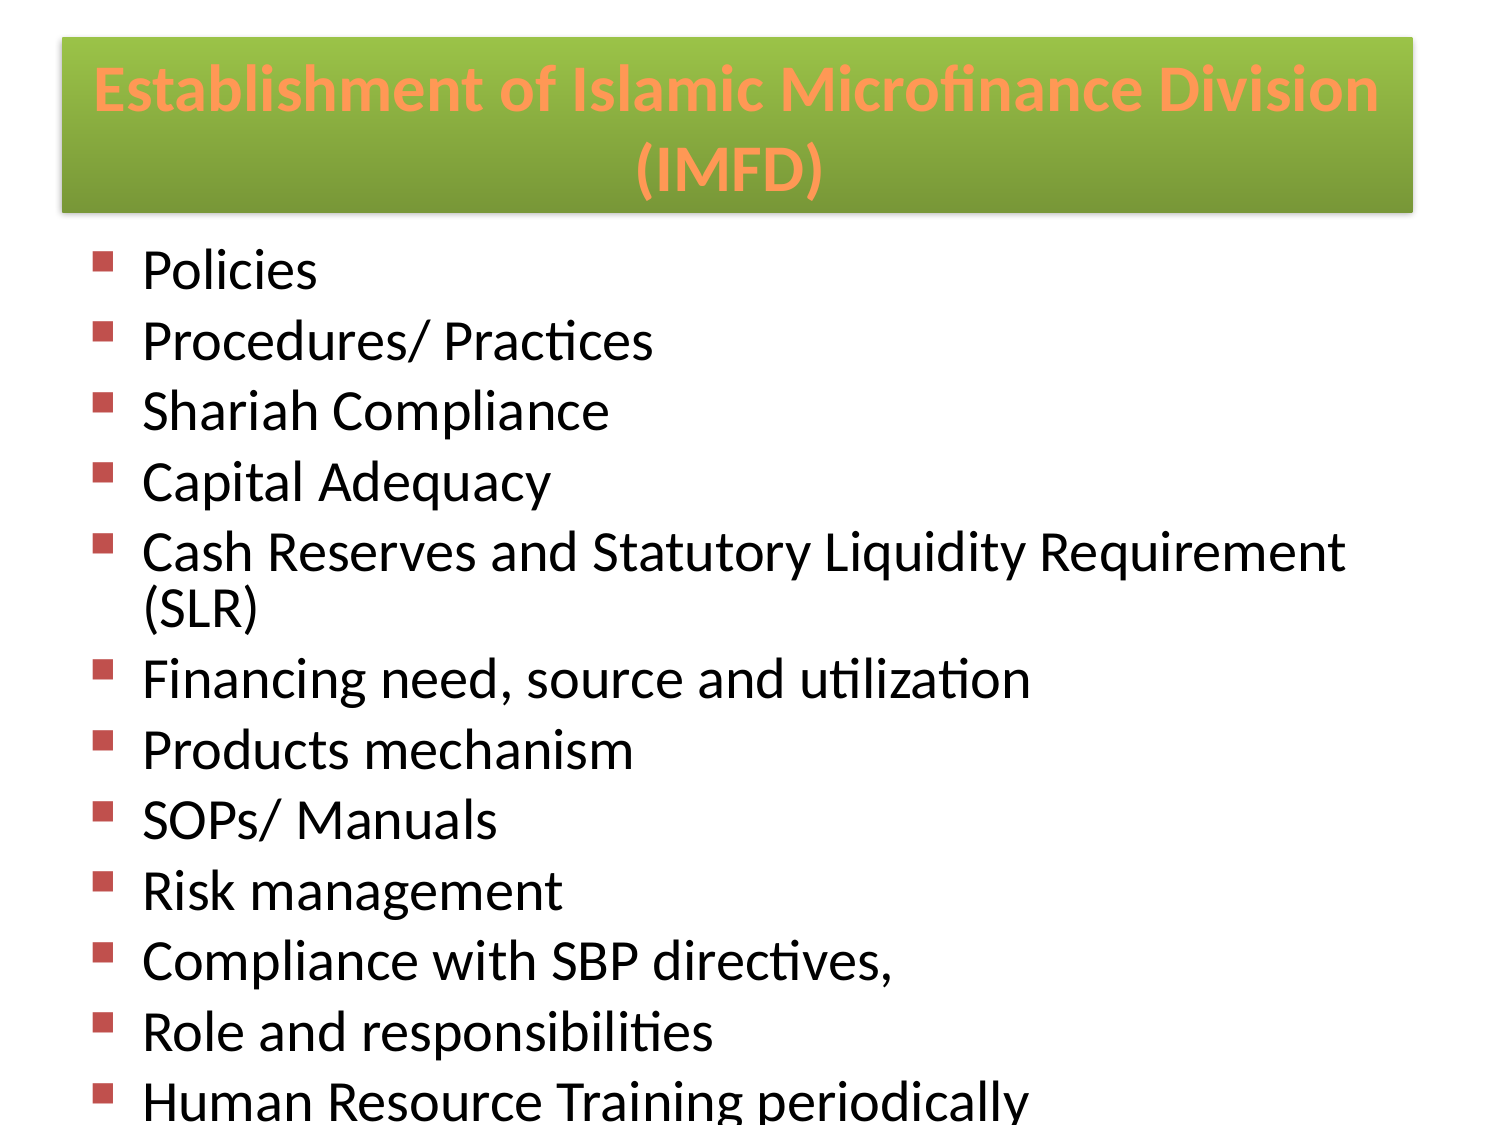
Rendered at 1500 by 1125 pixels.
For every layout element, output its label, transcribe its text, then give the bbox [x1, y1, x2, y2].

title Establishment of Islamic Microfinance Division (IMFD) [62, 37, 1413, 213]
text_box Policies Procedures/ Practices Shariah Compliance Capital Adequacy Cash Reserves and Statutory Liquidity Requirement (SLR) Financing need, source and utilization Products mechanism SOPs/ Manuals Risk management Compliance with SBP directives, Role and responsibilities Human Resource Training periodically [74, 237, 1413, 1125]
